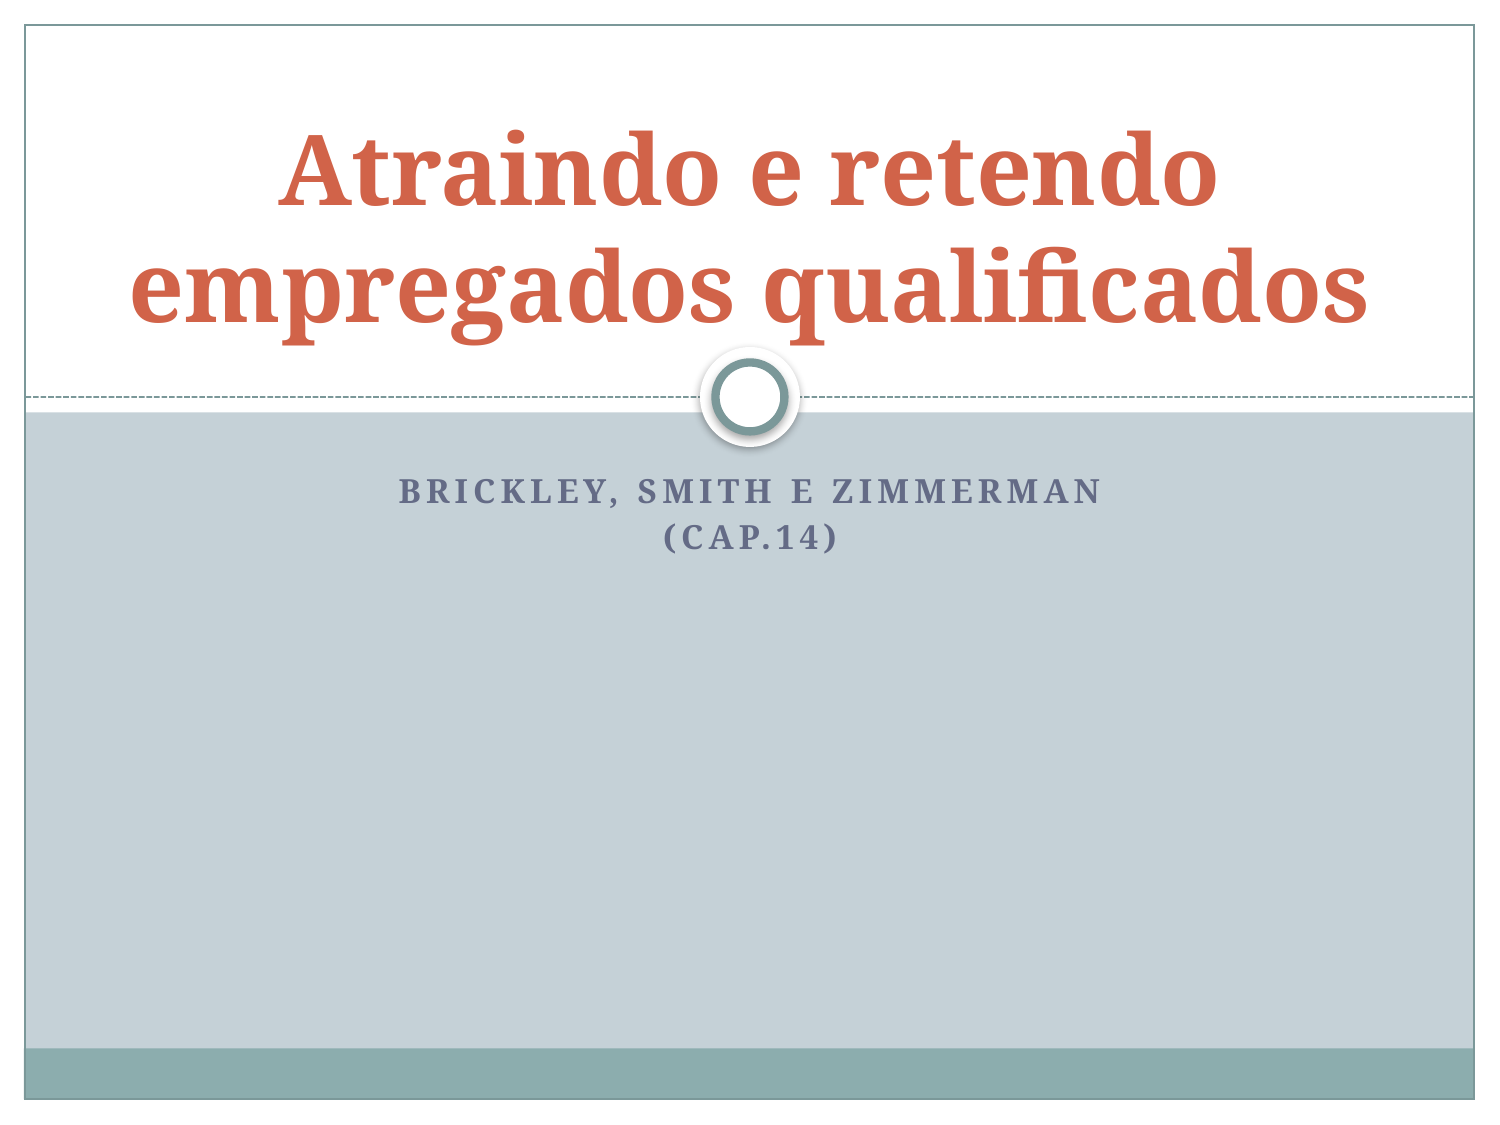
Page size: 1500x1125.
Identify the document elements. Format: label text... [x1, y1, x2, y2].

subtitle Brickley, Smith e Zimmerman (cap.14) [225, 462, 1275, 750]
title Atraindo e retendo empregados qualificados [112, 62, 1388, 350]
